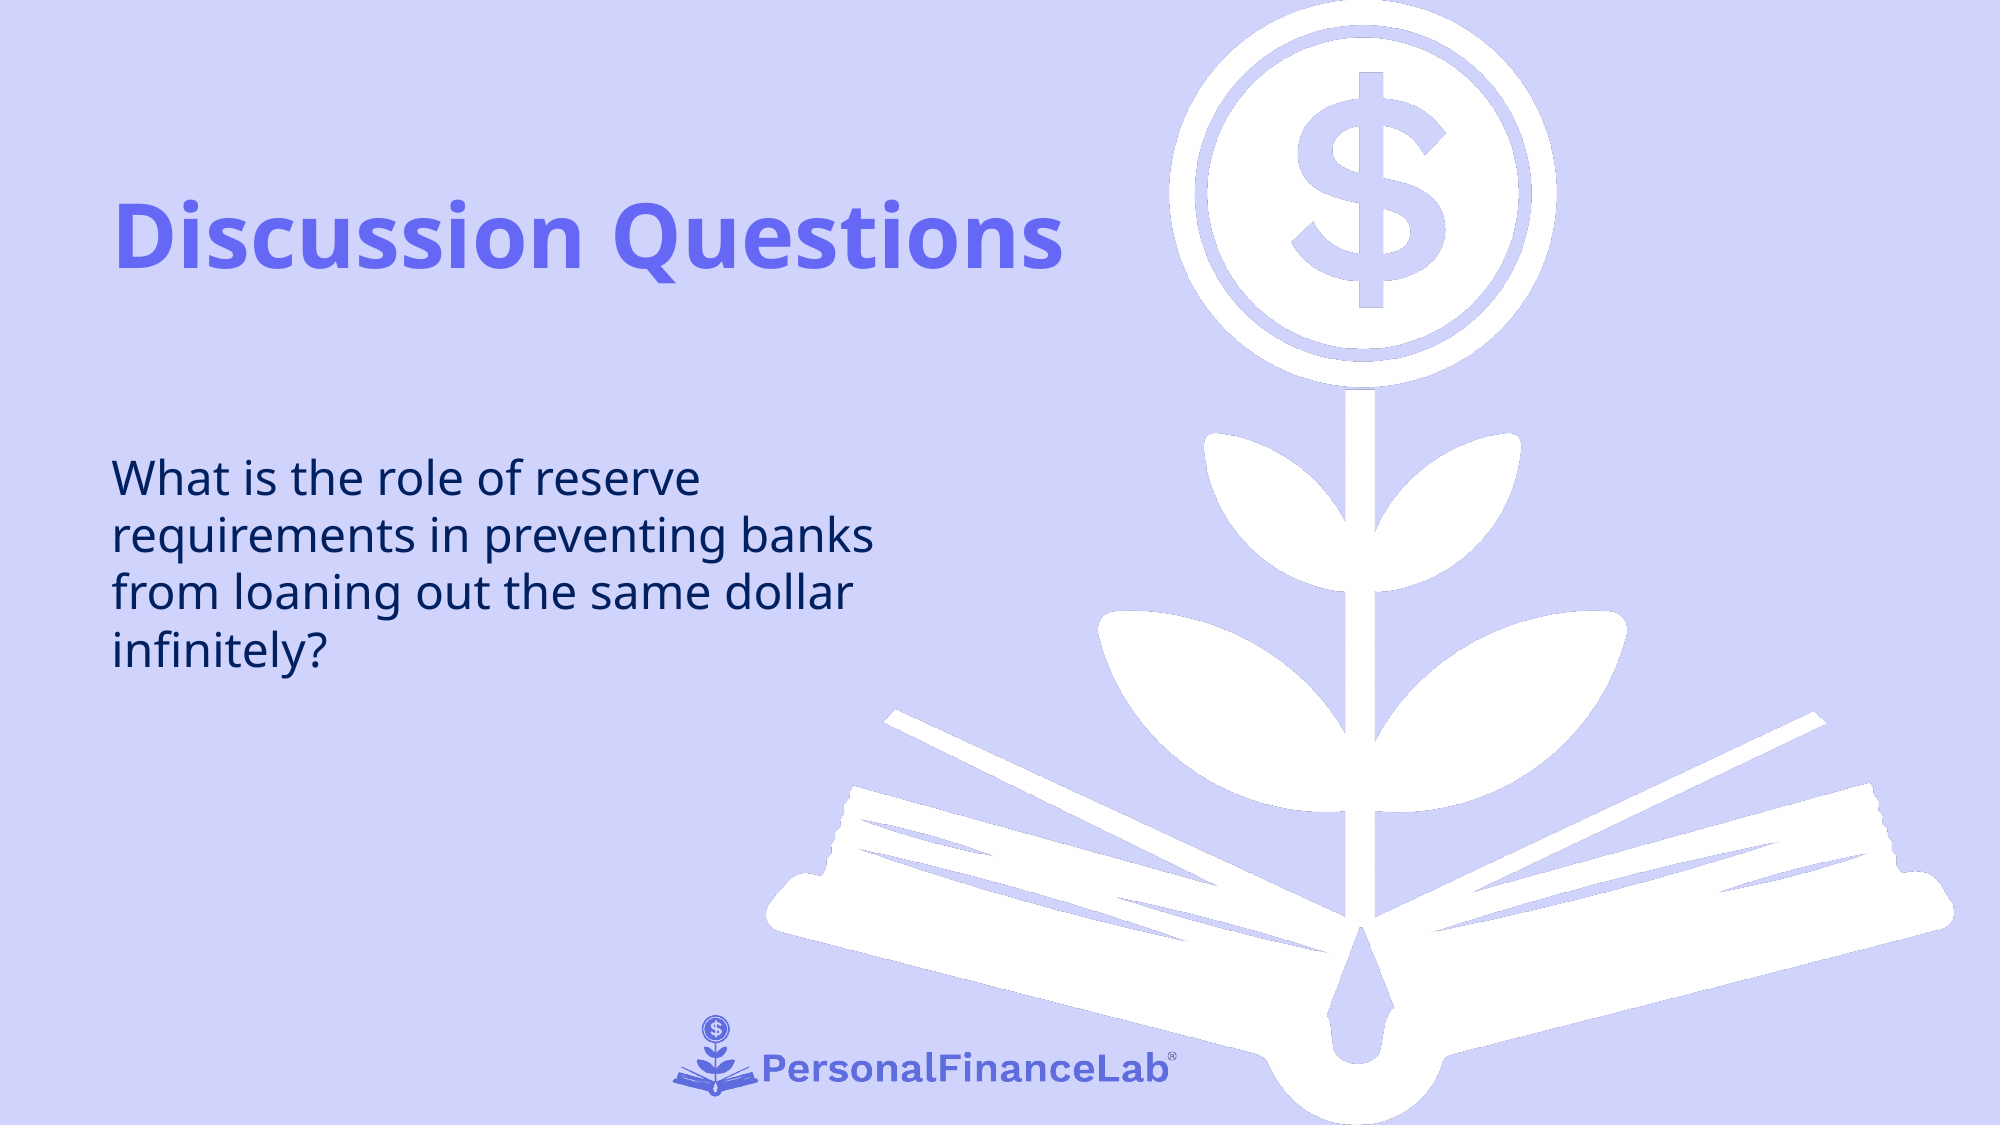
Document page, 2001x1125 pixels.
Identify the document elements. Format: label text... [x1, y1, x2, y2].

list What is the role of reserve requirements in preventing banks from loaning out the same dollar infinitely? [96, 439, 1000, 686]
title Discussion Questions [96, 104, 1132, 296]
text_box [735, 1046, 1203, 1113]
picture [671, 0, 1954, 1125]
